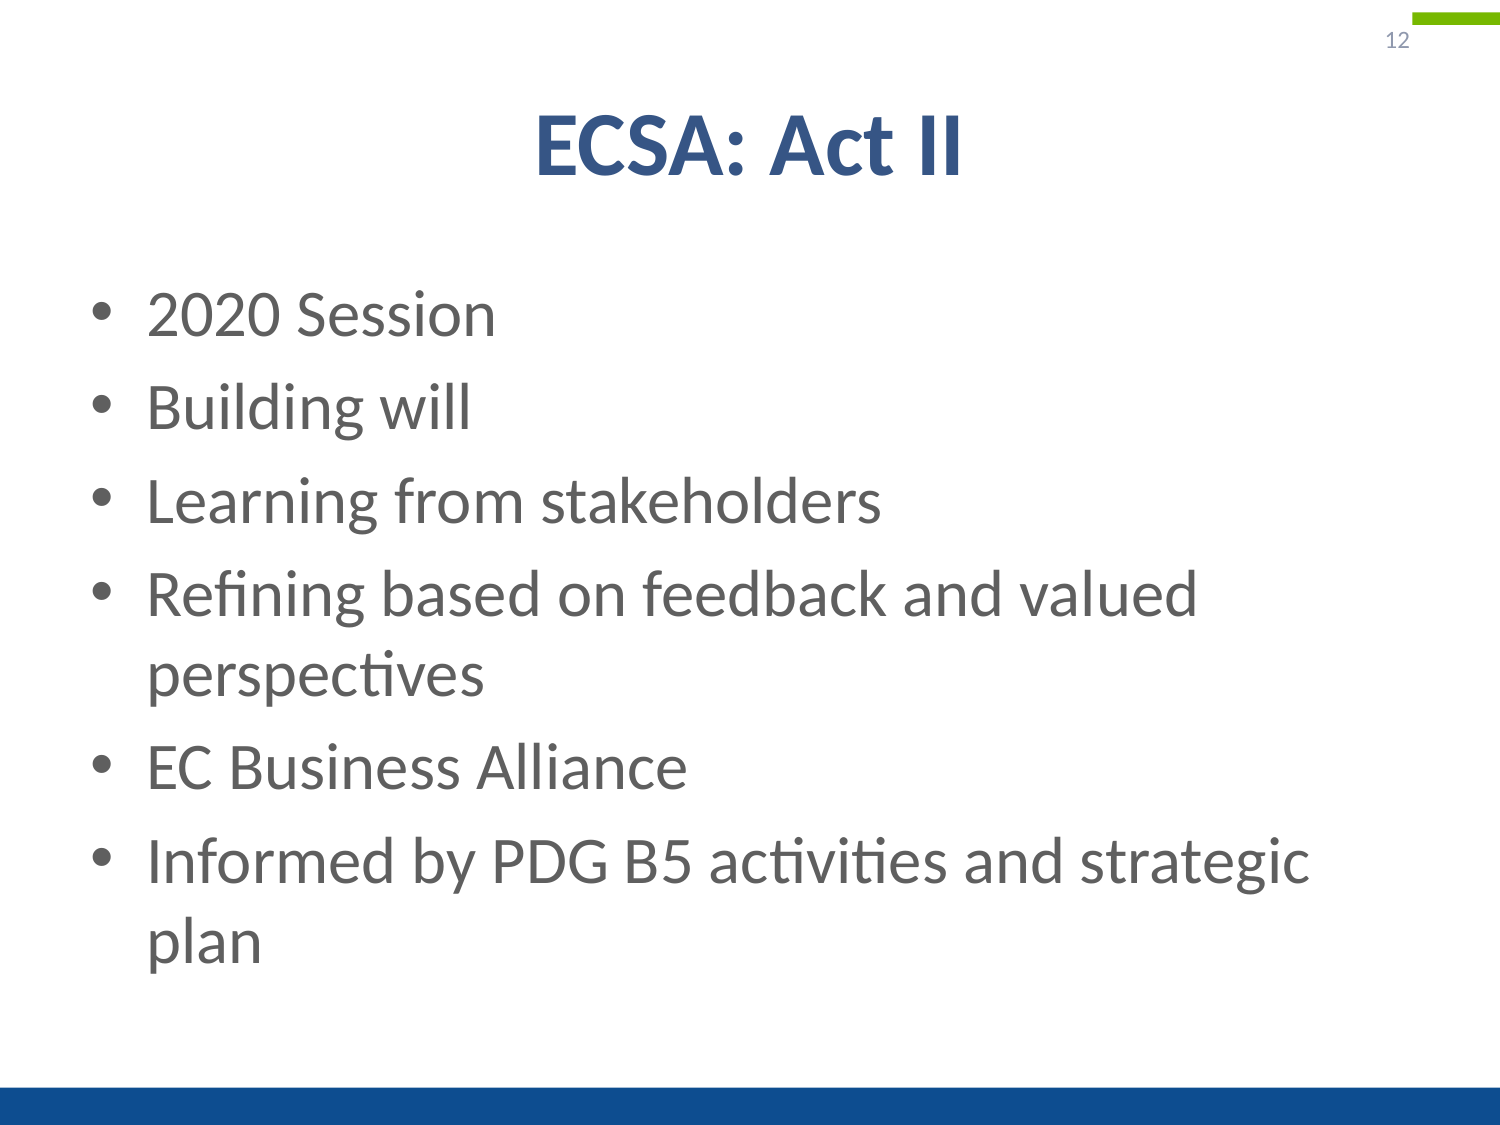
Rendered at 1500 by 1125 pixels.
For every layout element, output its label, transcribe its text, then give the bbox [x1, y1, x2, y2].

list 2020 Session Building will Learning from stakeholders Refining based on feedback and valued perspectives EC Business Alliance Informed by PDG B5 activities and strategic plan [75, 262, 1425, 1005]
title ECSA: Act II [75, 45, 1425, 233]
slide_number 12 [1087, 8, 1425, 69]
